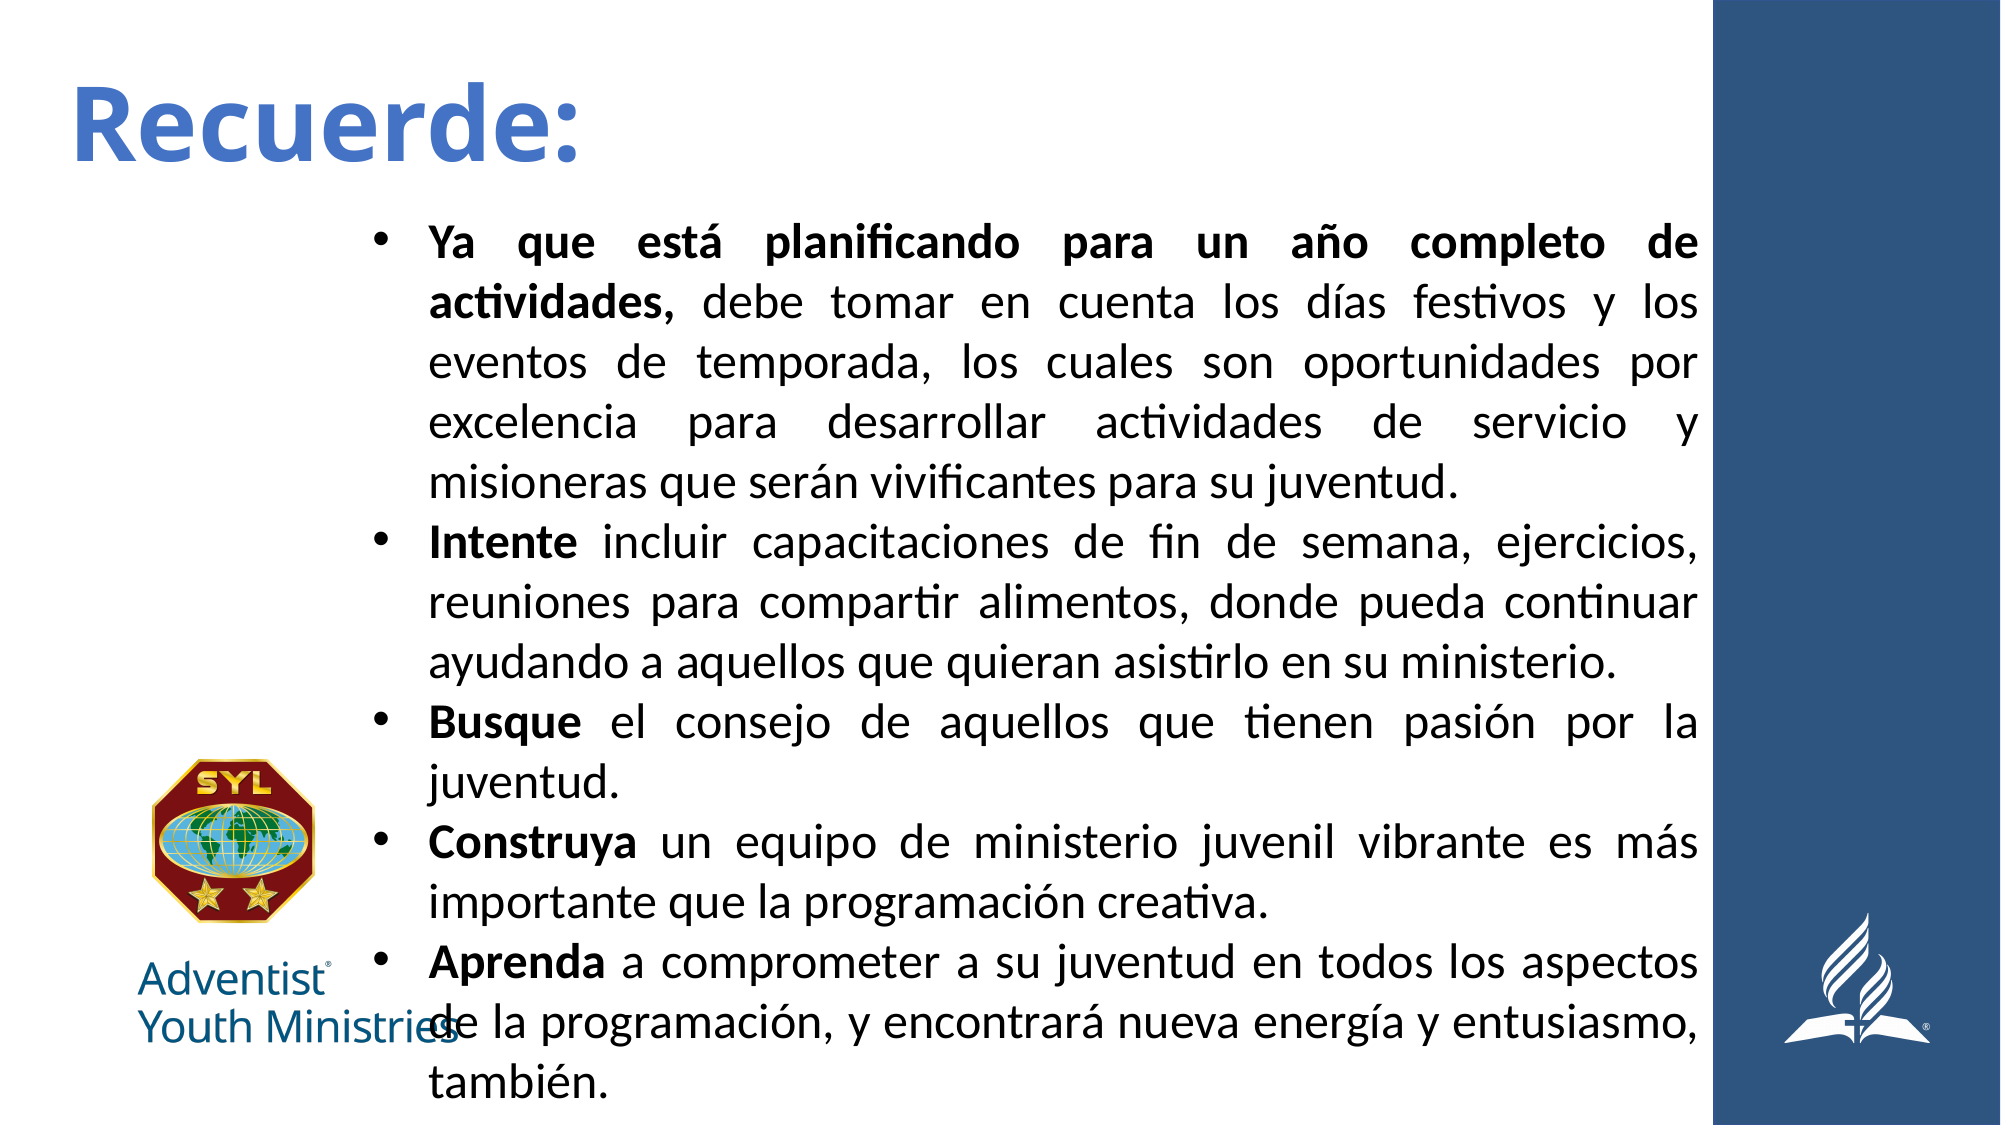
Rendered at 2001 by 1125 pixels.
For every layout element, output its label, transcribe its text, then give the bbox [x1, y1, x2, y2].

picture [109, 730, 358, 1064]
picture [1771, 892, 1943, 1064]
title Recuerde: [53, 26, 662, 230]
text_box Ya que está planificando para un año completo de actividades, debe tomar en cuenta los días festivos y los eventos de temporada, los cuales son oportunidades por excelencia para desarrollar actividades de servicio y misioneras que serán vivificantes para su juventud. Intente incluir capacitaciones de fin de semana, ejercicios, reuniones para compartir alimentos, donde pueda continuar ayudando a aquellos que quieran asistirlo en su ministerio. Busque el consejo de aquellos que tienen pasión por la juventud. Construya un equipo de ministerio juvenil vibrante es más importante que la programación creativa. Aprenda a comprometer a su juventud en todos los aspectos de la programación, y encontrará nueva energía y entusiasmo, también. [357, 200, 1715, 1116]
